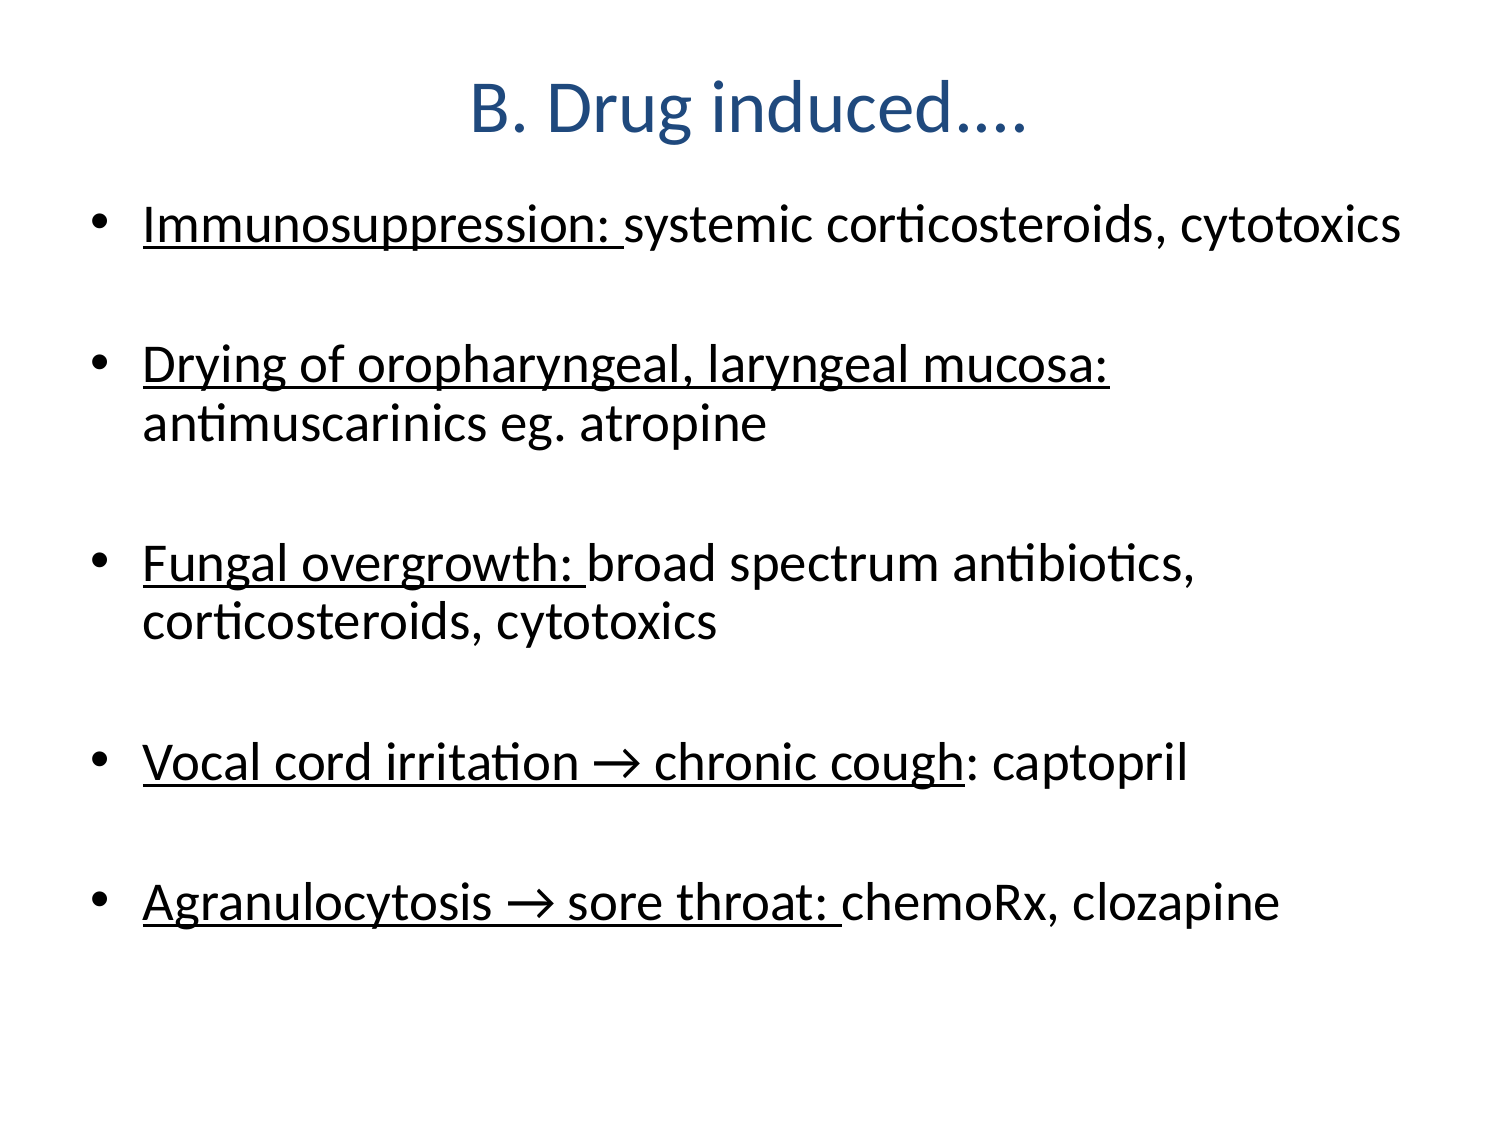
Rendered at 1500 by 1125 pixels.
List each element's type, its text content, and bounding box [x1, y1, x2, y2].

title B. Drug induced.... [74, 44, 1426, 162]
list Immunosuppression: systemic corticosteroids, cytotoxics Drying of oropharyngeal, laryngeal mucosa: antimuscarinics eg. atropine Fungal overgrowth: broad spectrum antibiotics, corticosteroids, cytotoxics Vocal cord irritation → chronic cough: captopril Agranulocytosis → sore throat: chemoRx, clozapine [74, 187, 1426, 1006]
